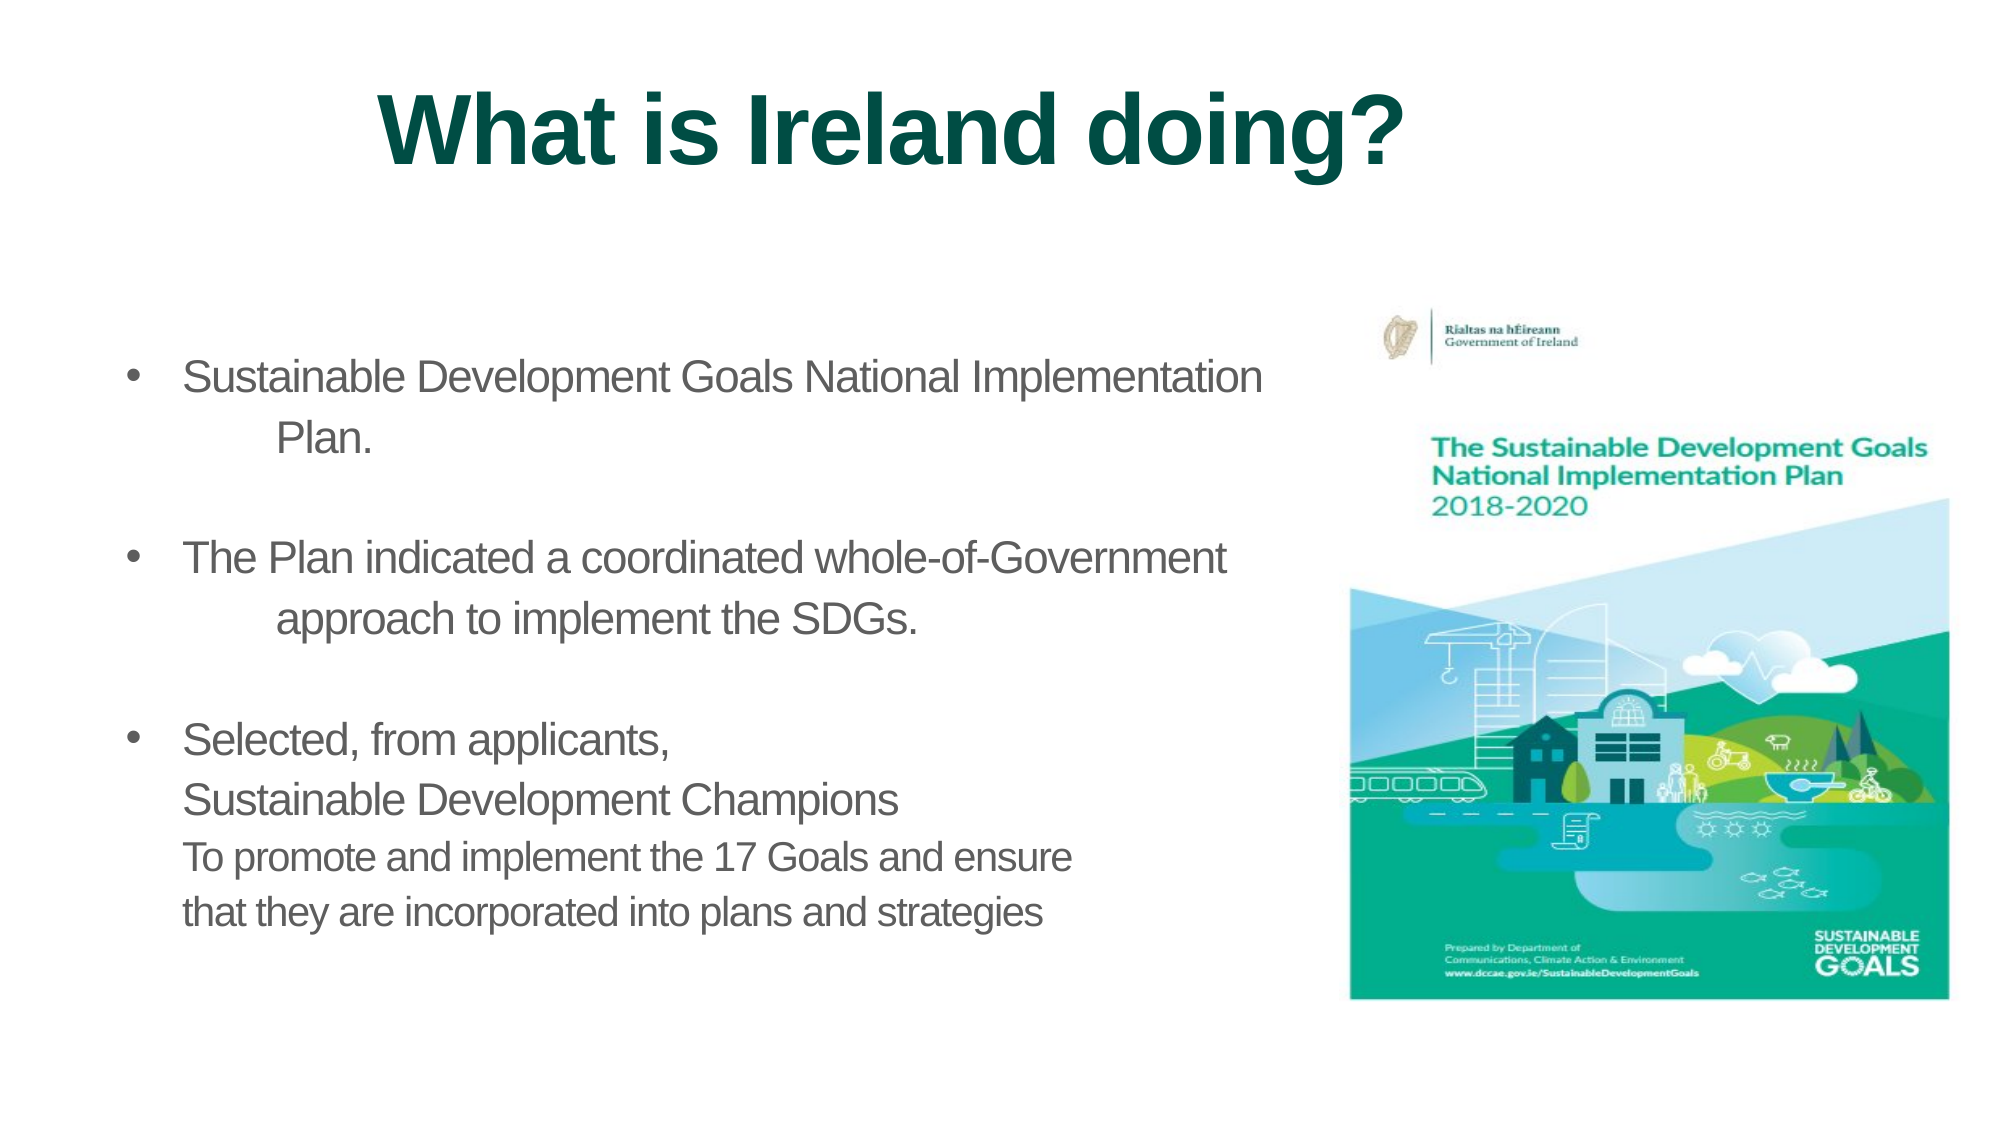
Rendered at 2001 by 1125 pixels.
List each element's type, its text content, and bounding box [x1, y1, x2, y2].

list Sustainable Development Goals National Implementation Plan. The Plan indicated a coordinated whole-of-Government approach to implement the SDGs. Selected, from applicants, Sustainable Development Champions To promote and implement the 17 Goals and ensure that they are incorporated into plans and strategies [118, 337, 1339, 1014]
picture [1339, 274, 1961, 1014]
title What is Ireland doing? [115, 60, 1698, 249]
